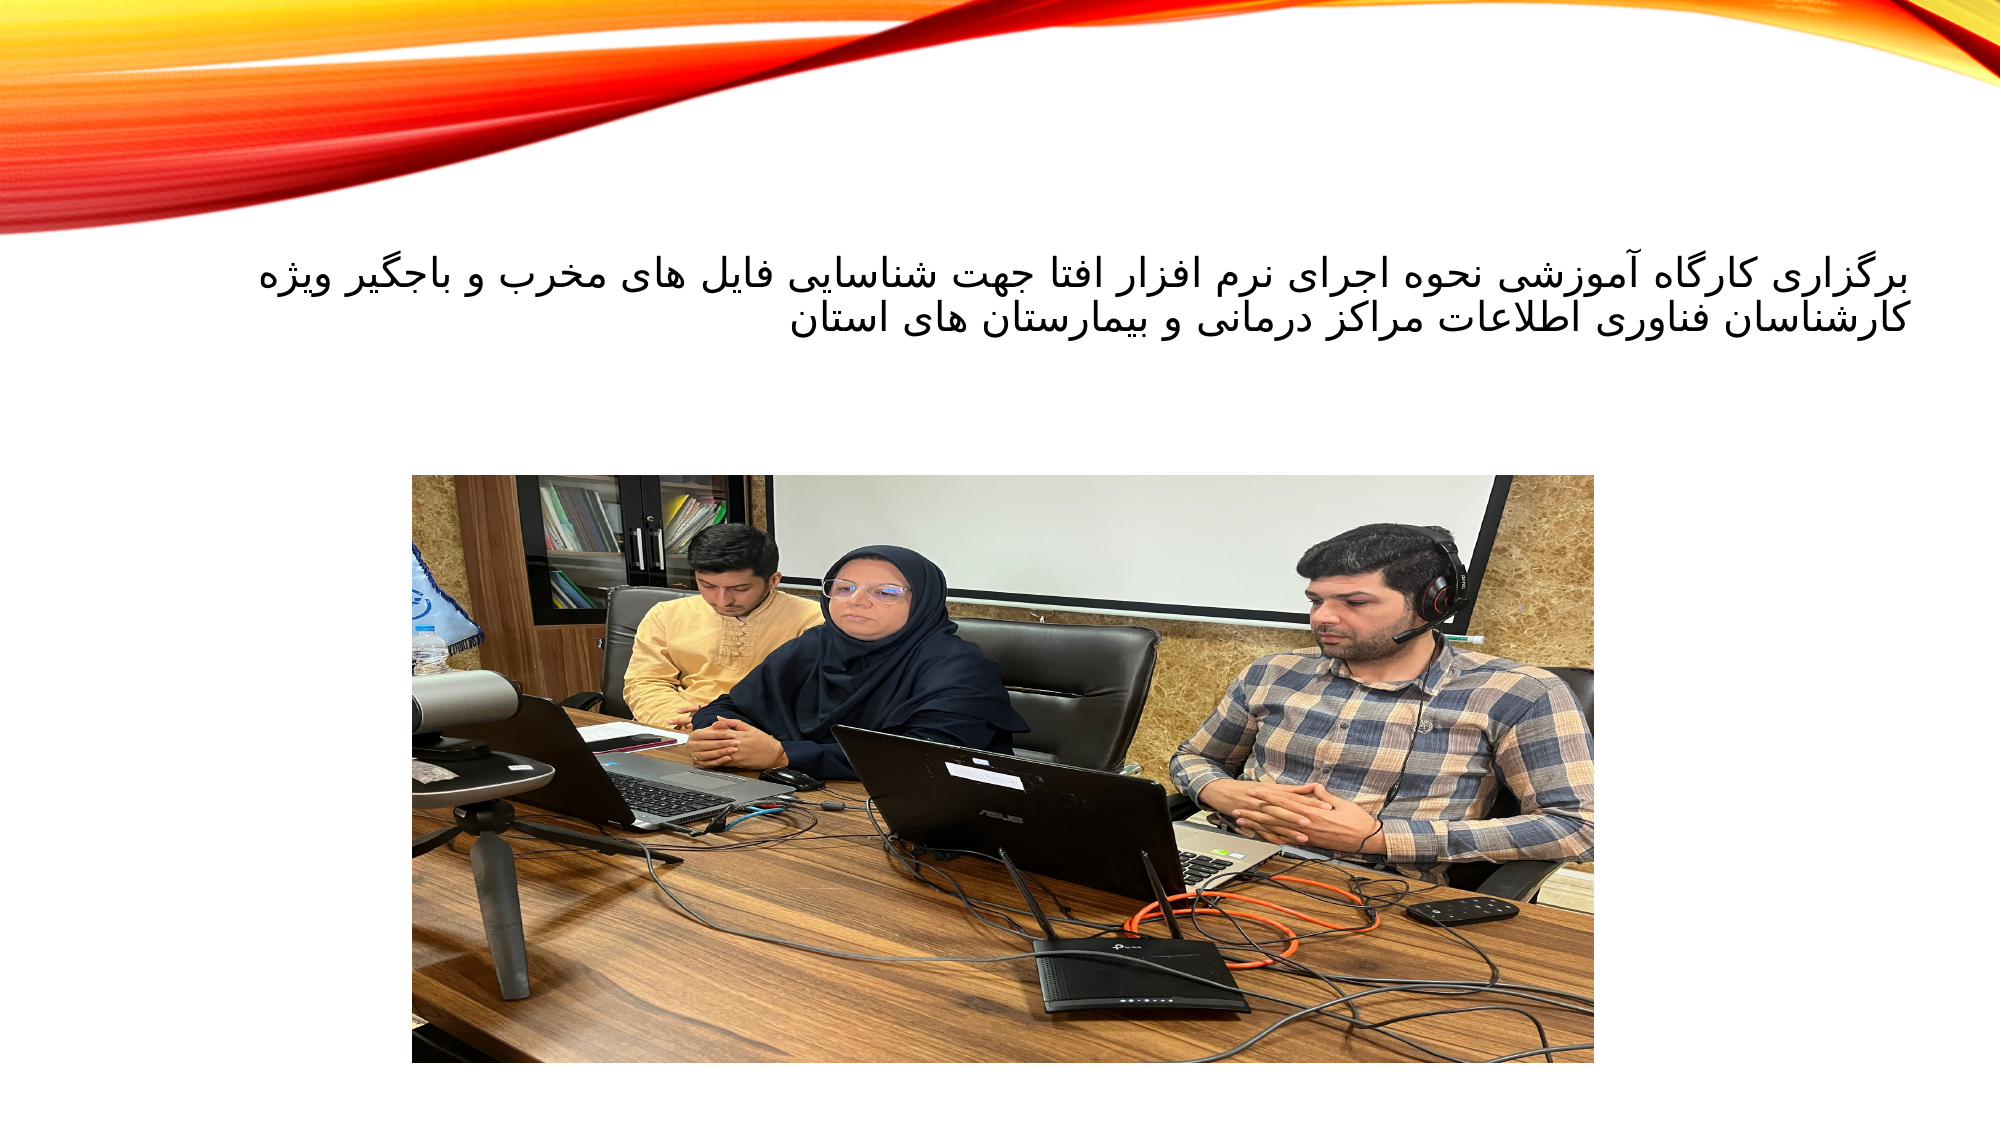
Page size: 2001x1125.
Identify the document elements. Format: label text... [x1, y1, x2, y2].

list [412, 475, 1594, 1063]
picture [0, 0, 2000, 237]
title برگزاری کارگاه آموزشی نحوه اجرای نرم افزار افتا جهت شناسایی فایل های مخرب و باجگیر ویژه کارشناسان فناوری اطلاعات مراکز درمانی و بیمارستان های استان [143, 243, 1928, 438]
